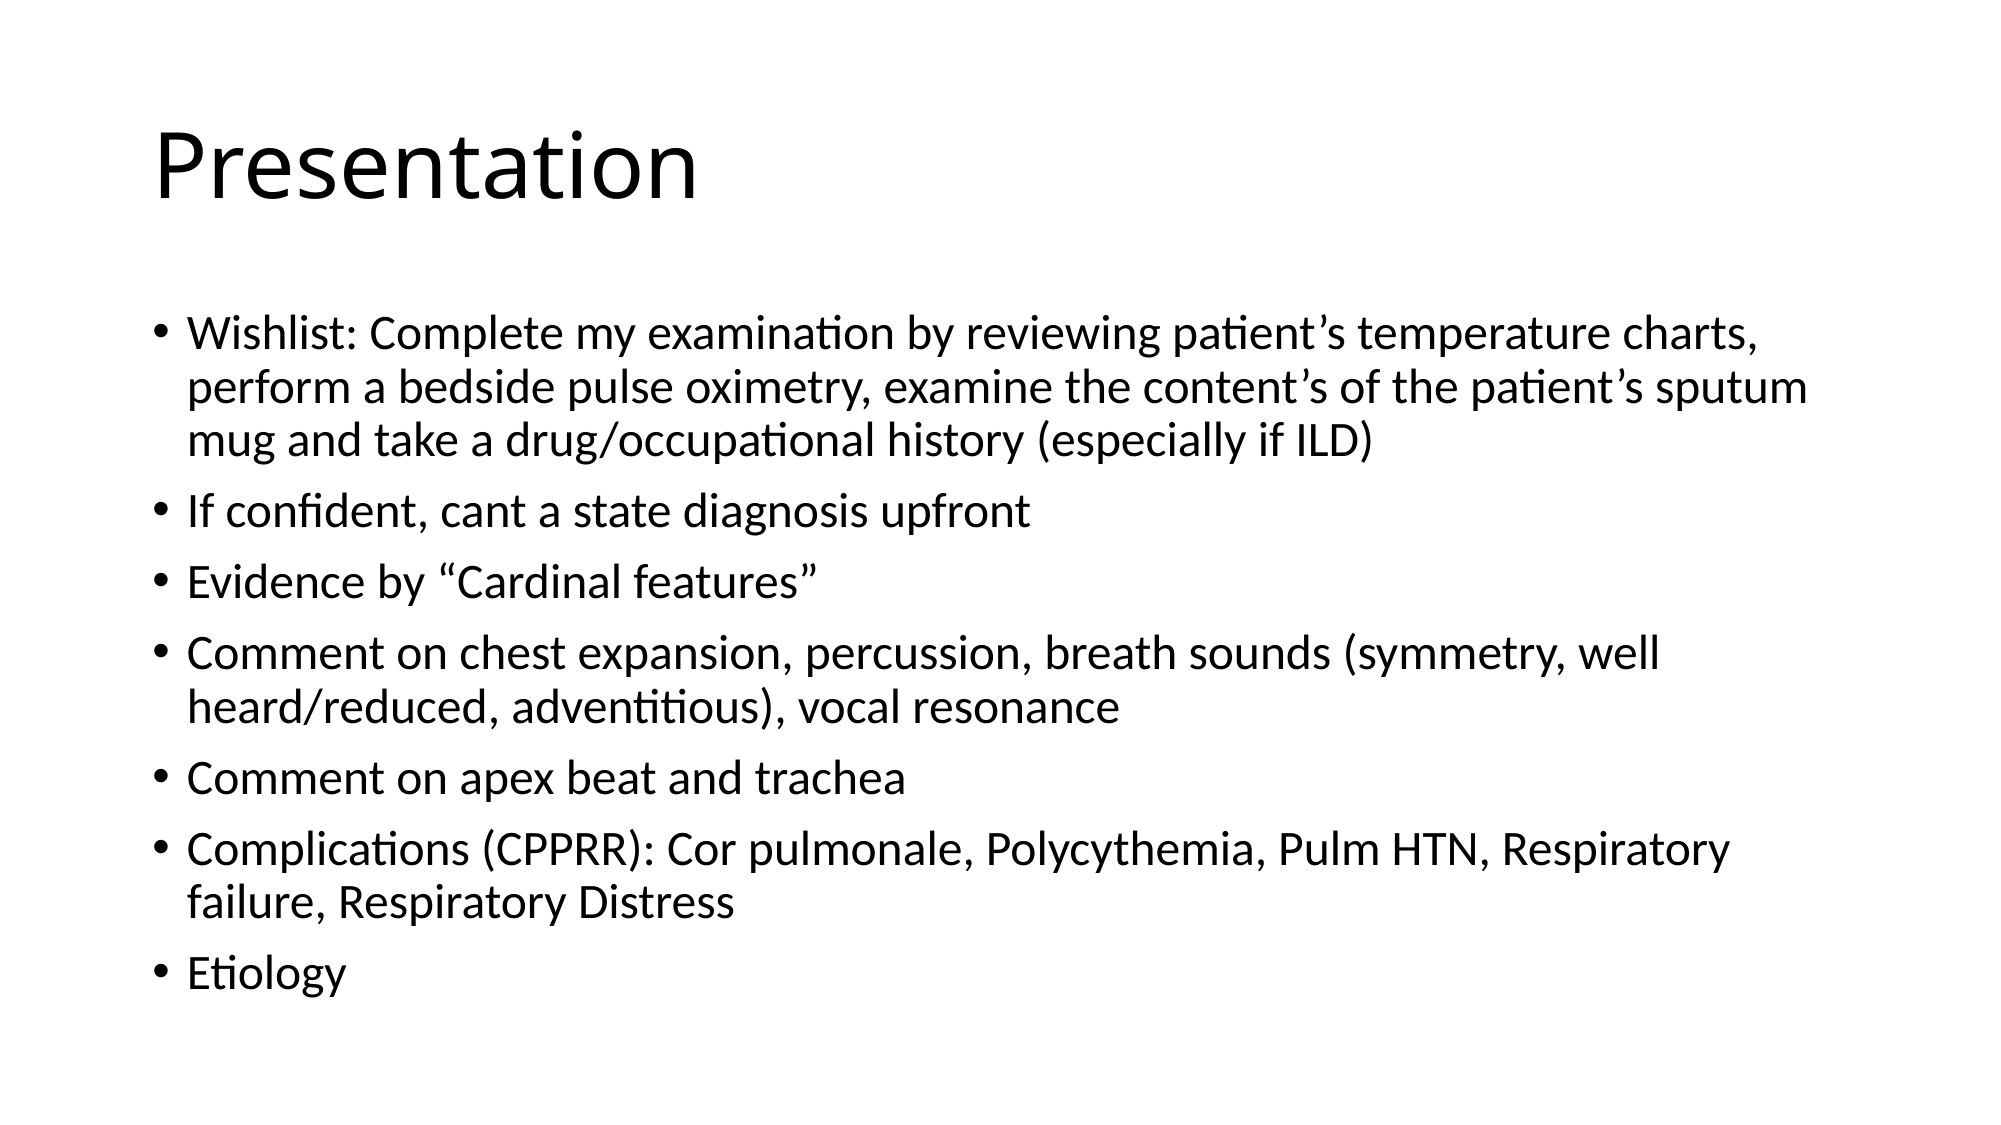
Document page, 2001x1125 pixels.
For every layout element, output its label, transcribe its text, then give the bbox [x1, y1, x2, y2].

title Presentation [137, 59, 1863, 278]
list Wishlist: Complete my examination by reviewing patient’s temperature charts, perform a bedside pulse oximetry, examine the content’s of the patient’s sputum mug and take a drug/occupational history (especially if ILD) If confident, cant a state diagnosis upfront Evidence by “Cardinal features” Comment on chest expansion, percussion, breath sounds (symmetry, well heard/reduced, adventitious), vocal resonance Comment on apex beat and trachea Complications (CPPRR): Cor pulmonale, Polycythemia, Pulm HTN, Respiratory failure, Respiratory Distress Etiology [137, 299, 1863, 1014]
